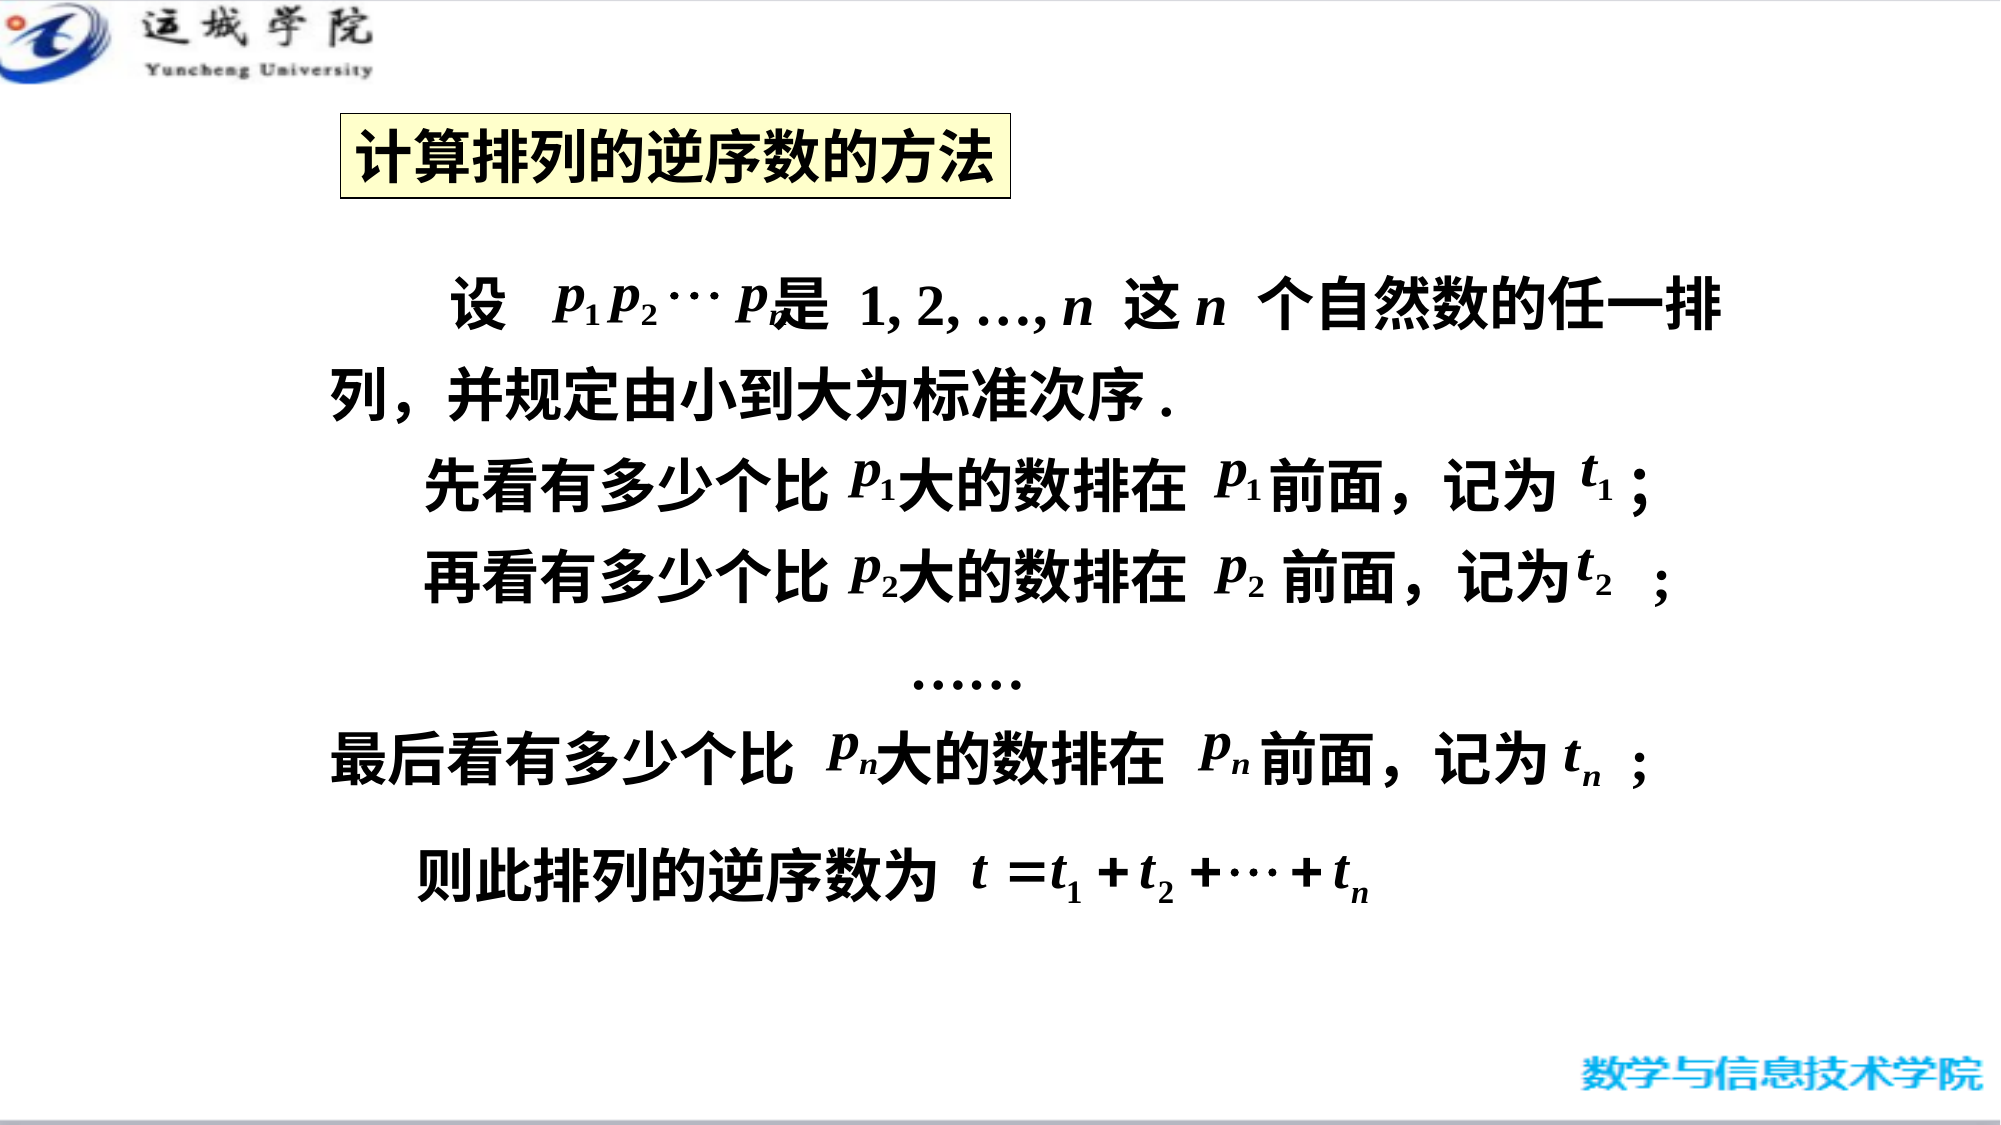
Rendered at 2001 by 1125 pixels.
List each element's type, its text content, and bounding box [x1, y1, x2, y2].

text_box 则此排列的逆序数为 [401, 832, 956, 917]
text_box 设 是 1, 2, …, n 这n 个自然数的任一排列，并规定由小到大为标准次序. 先看有多少个比 大的数排在 前面，记为 ； 再看有多少个比 大的数排在 前面，记为 ; …… 最后看有多少个比 大的数排在 前面，记为 ; [314, 238, 1739, 800]
text_box 计算排列的逆序数的方法 [340, 113, 1011, 199]
picture [0, 0, 2001, 1125]
